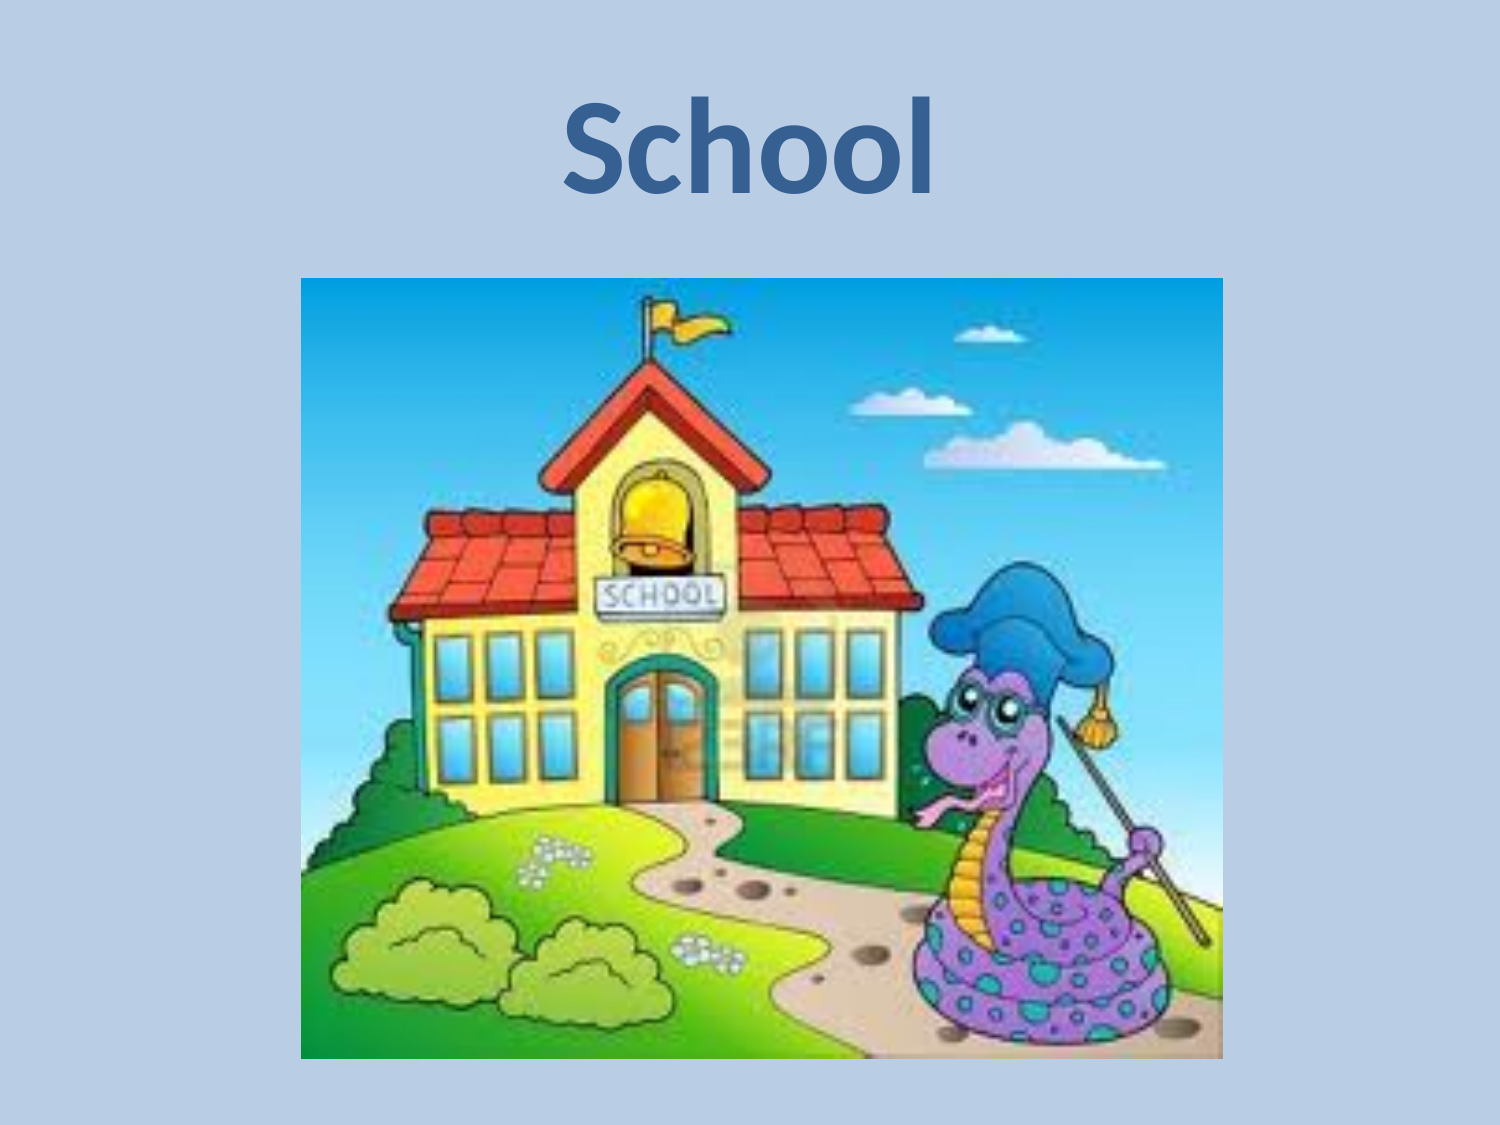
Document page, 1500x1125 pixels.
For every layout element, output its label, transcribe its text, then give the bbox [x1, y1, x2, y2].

title School [75, 45, 1425, 233]
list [300, 278, 1223, 1059]
